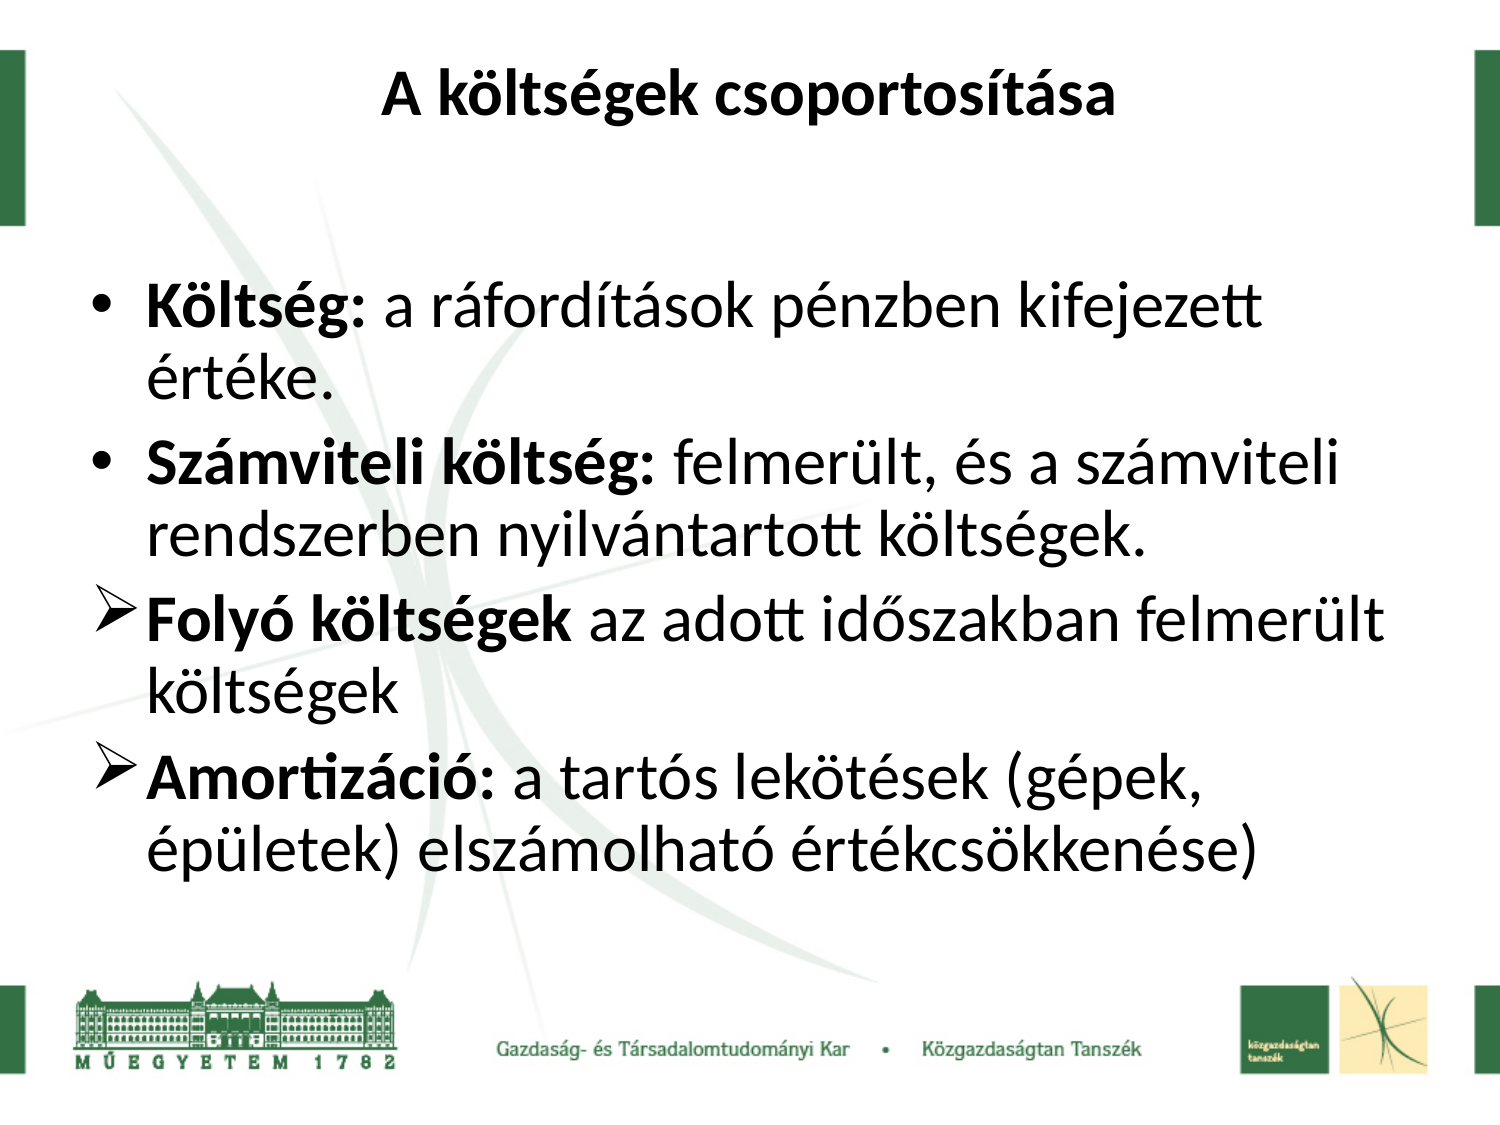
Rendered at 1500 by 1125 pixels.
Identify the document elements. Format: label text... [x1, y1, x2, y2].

picture [0, 0, 1500, 1125]
title A költségek csoportosítása [74, 44, 1426, 233]
list Költség: a ráfordítások pénzben kifejezett értéke. Számviteli költség: felmerült, és a számviteli rendszerben nyilvántartott költségek. Folyó költségek az adott időszakban felmerült költségek Amortizáció: a tartós lekötések (gépek, épületek) elszámolható értékcsökkenése) [74, 262, 1426, 1006]
